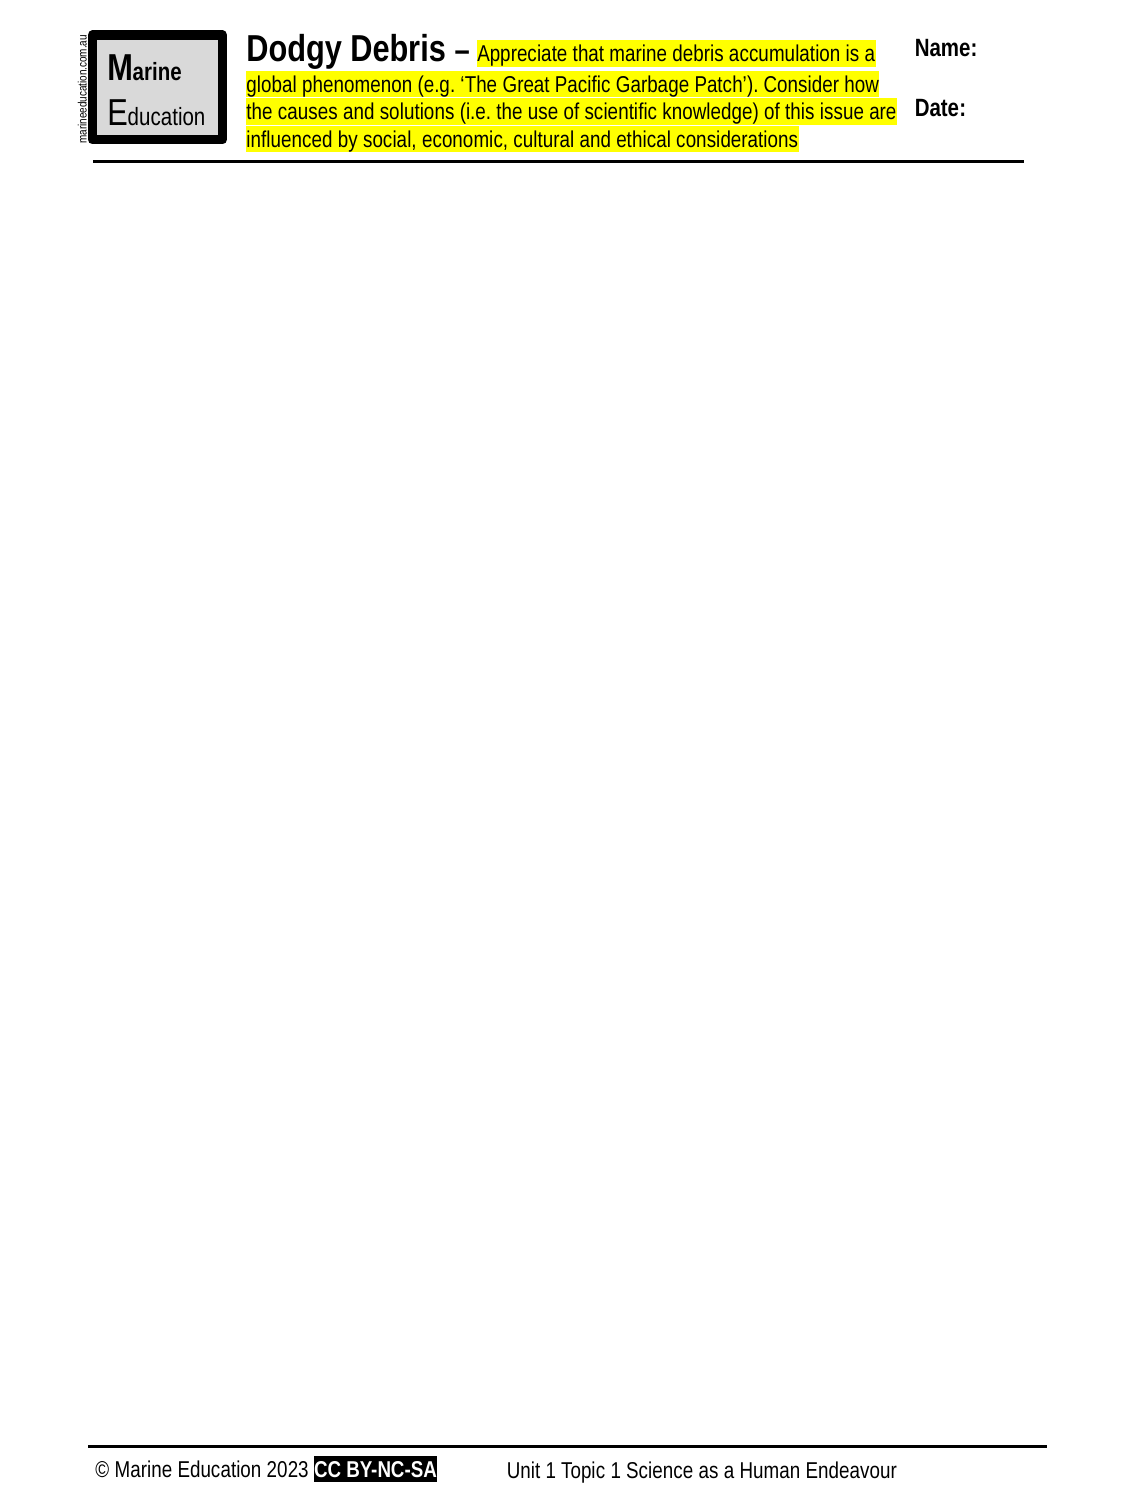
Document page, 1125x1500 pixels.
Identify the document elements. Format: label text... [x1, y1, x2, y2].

text_box marineeducation.com.au [67, 0, 97, 159]
text_box Marine Education [97, 35, 223, 140]
text_box Dodgy Debris – Appreciate that marine debris accumulation is a global phenomenon (e.g. ‘The Great Pacific Garbage Patch’). Consider how the causes and solutions (i.e. the use of scientific knowledge) of this issue are influenced by social, economic, cultural and ethical considerations [231, 17, 918, 160]
text_box © Marine Education 2023 CC BY-NC-SA [80, 1446, 454, 1500]
text_box Name: Date: [899, 23, 1092, 129]
text_box Unit 1 Topic 1 Science as a Human Endeavour [492, 1456, 1009, 1500]
